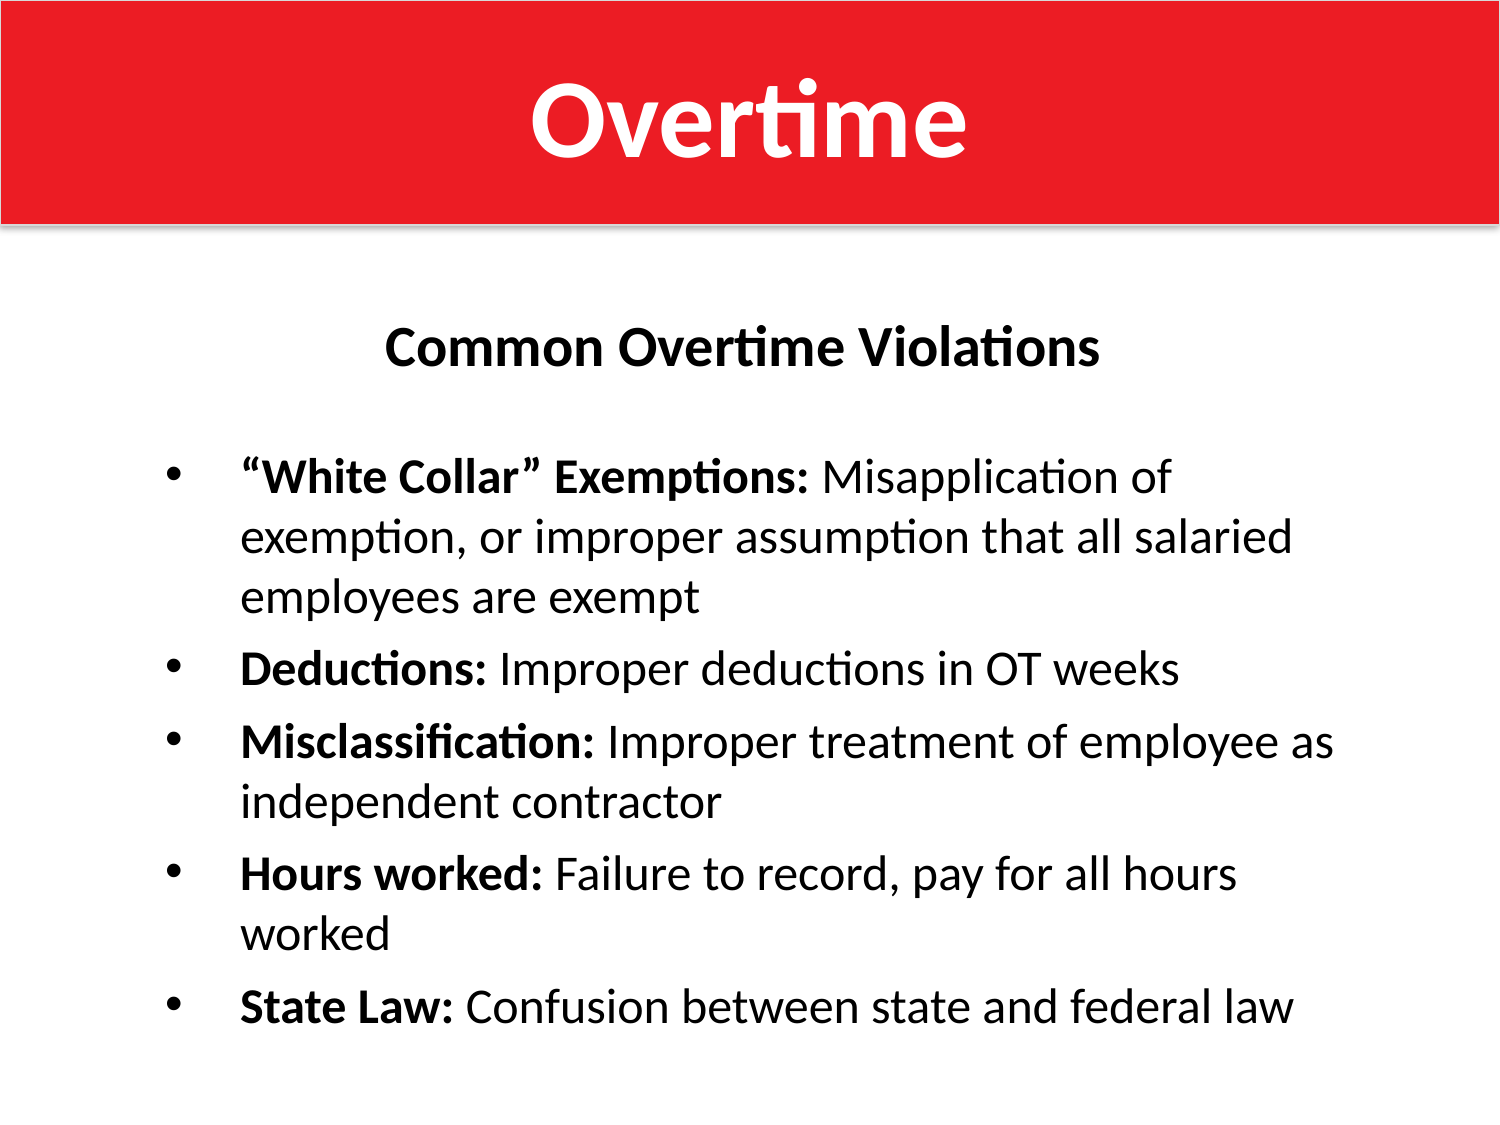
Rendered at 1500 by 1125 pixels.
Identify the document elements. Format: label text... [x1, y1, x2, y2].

text_box Overtime [74, 0, 1425, 225]
list Common Overtime Violations “White Collar” Exemptions: Misapplication of exemption, or improper assumption that all salaried employees are exempt Deductions: Improper deductions in OT weeks Misclassification: Improper treatment of employee as independent contractor Hours worked: Failure to record, pay for all hours worked State Law: Confusion between state and federal law [150, 300, 1350, 1122]
text_box [0, 0, 1500, 226]
